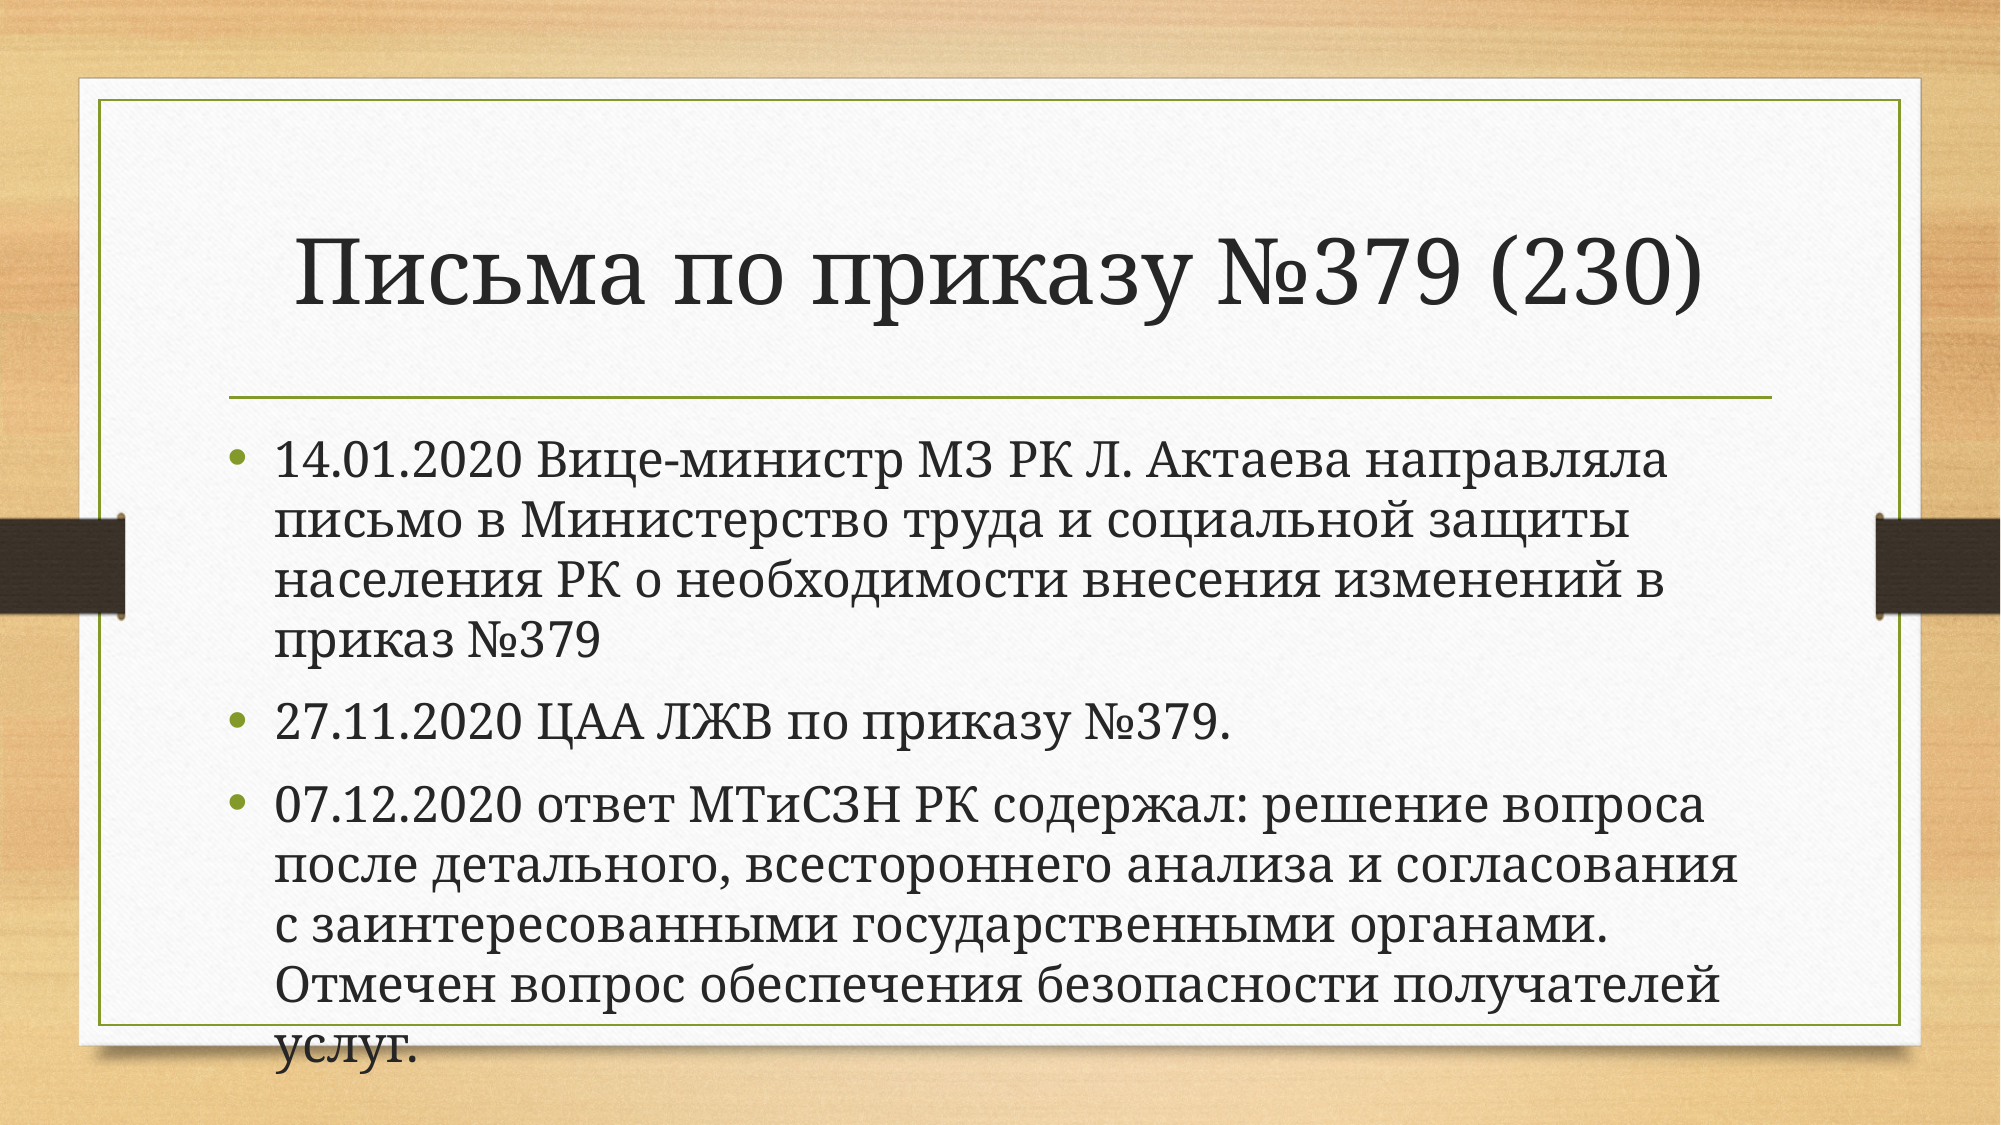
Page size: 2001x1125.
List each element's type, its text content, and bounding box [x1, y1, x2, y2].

picture [0, 0, 2001, 1125]
title Письма по приказу №379 (230) [212, 161, 1788, 375]
list 14.01.2020 Вице-министр МЗ РК Л. Актаева направляла письмо в Министерство труда и социальной защиты населения РК о необходимости внесения изменений в приказ №379 27.11.2020 ЦАА ЛЖВ по приказу №379. 07.12.2020 ответ МТиСЗН РК содержал: решение вопроса после детального, всестороннего анализа и согласования с заинтересованными государственными органами. Отмечен вопрос обеспечения безопасности получателей услуг. [212, 419, 1788, 964]
